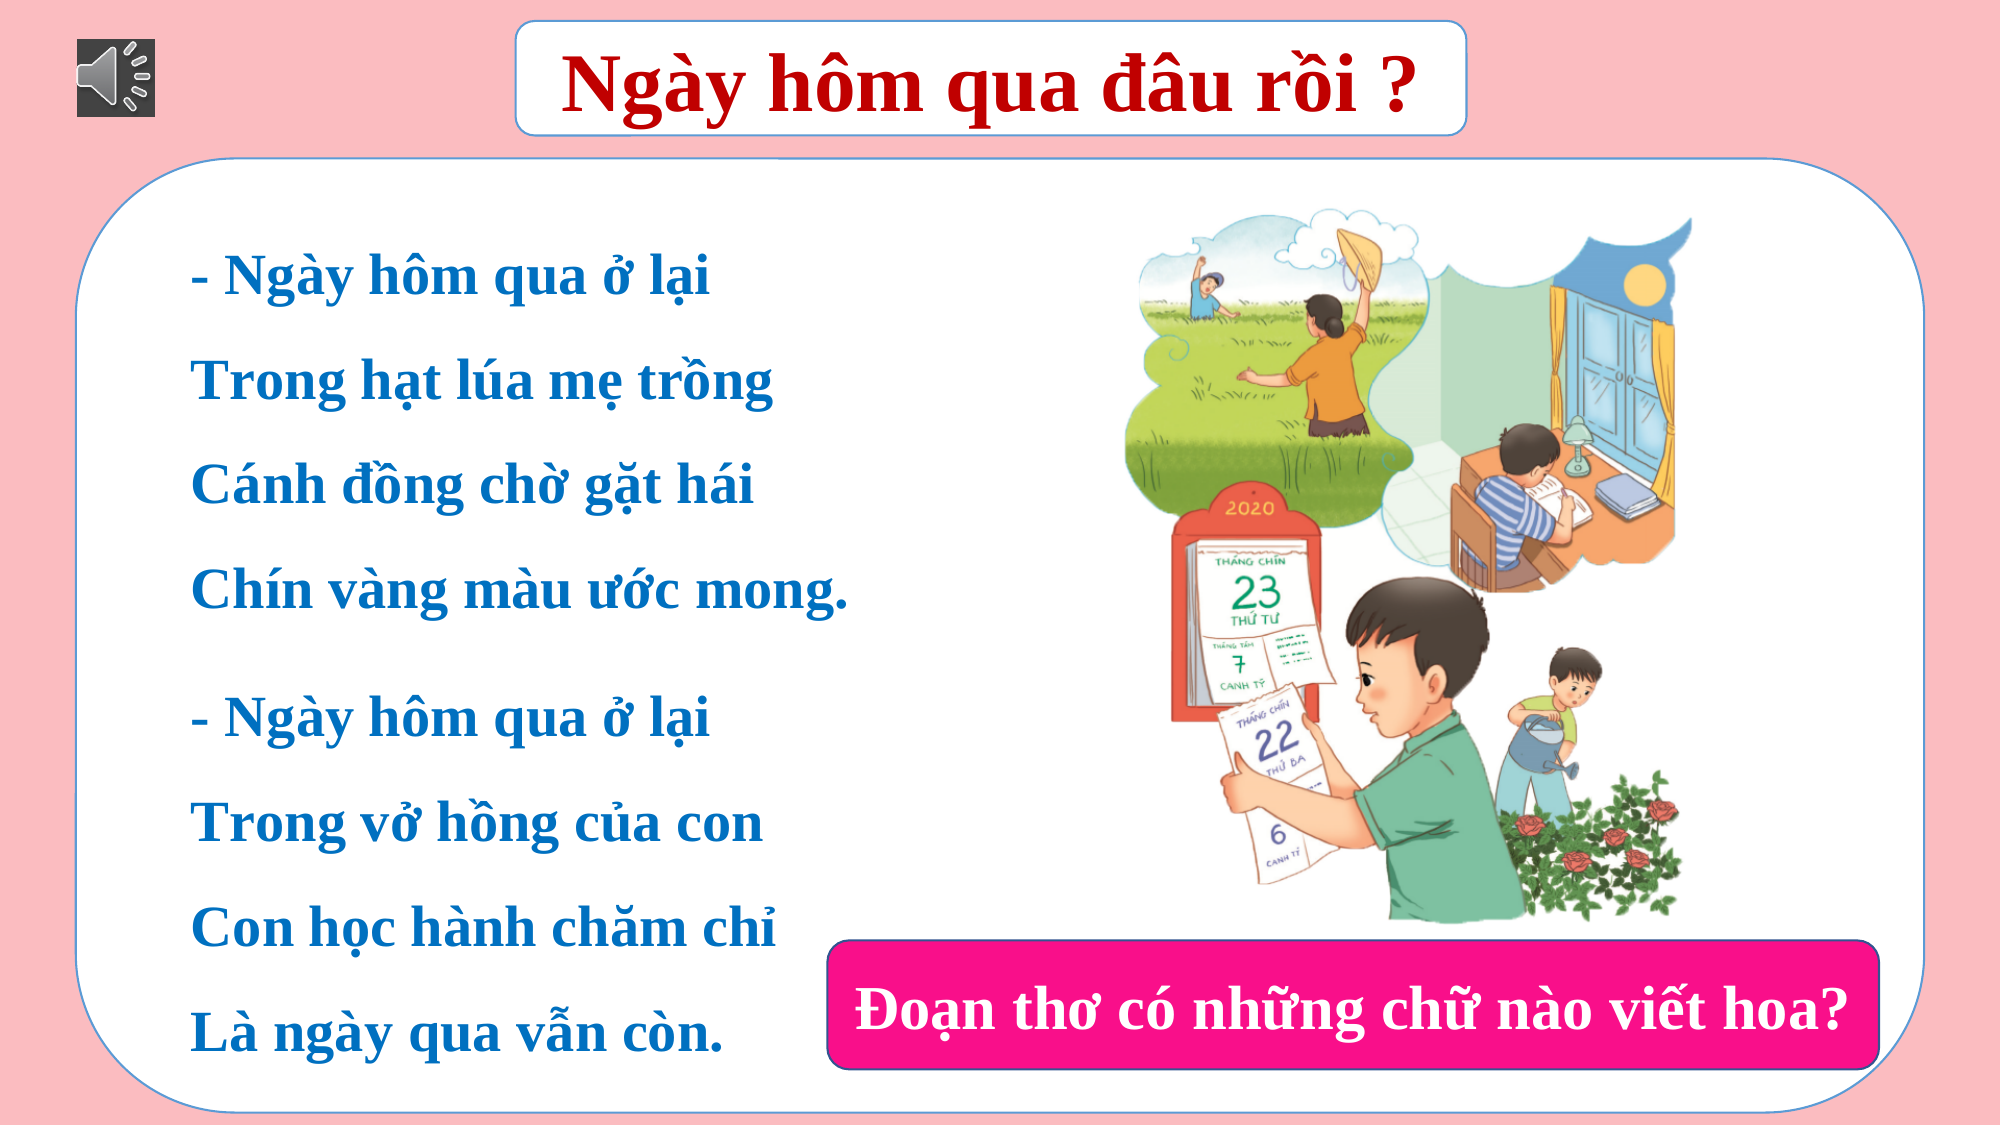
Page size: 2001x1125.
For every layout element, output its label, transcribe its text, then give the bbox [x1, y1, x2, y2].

text_box - Ngày hôm qua ở lại Trong hạt lúa mẹ trồng Cánh đồng chờ gặt hái Chín vàng màu ước mong. [176, 193, 1012, 628]
text_box Đoạn thơ có những chữ nào viết hoa? [826, 939, 1881, 1071]
picture [1094, 193, 1753, 956]
text_box - Ngày hôm qua ở lại Trong vở hồng của con Con học hành chăm chỉ Là ngày qua vẫn còn. [176, 635, 1012, 1070]
picture [75, 38, 156, 119]
text_box Ngày hôm qua đâu rồi ? [514, 19, 1468, 137]
text_box [74, 157, 1926, 1114]
